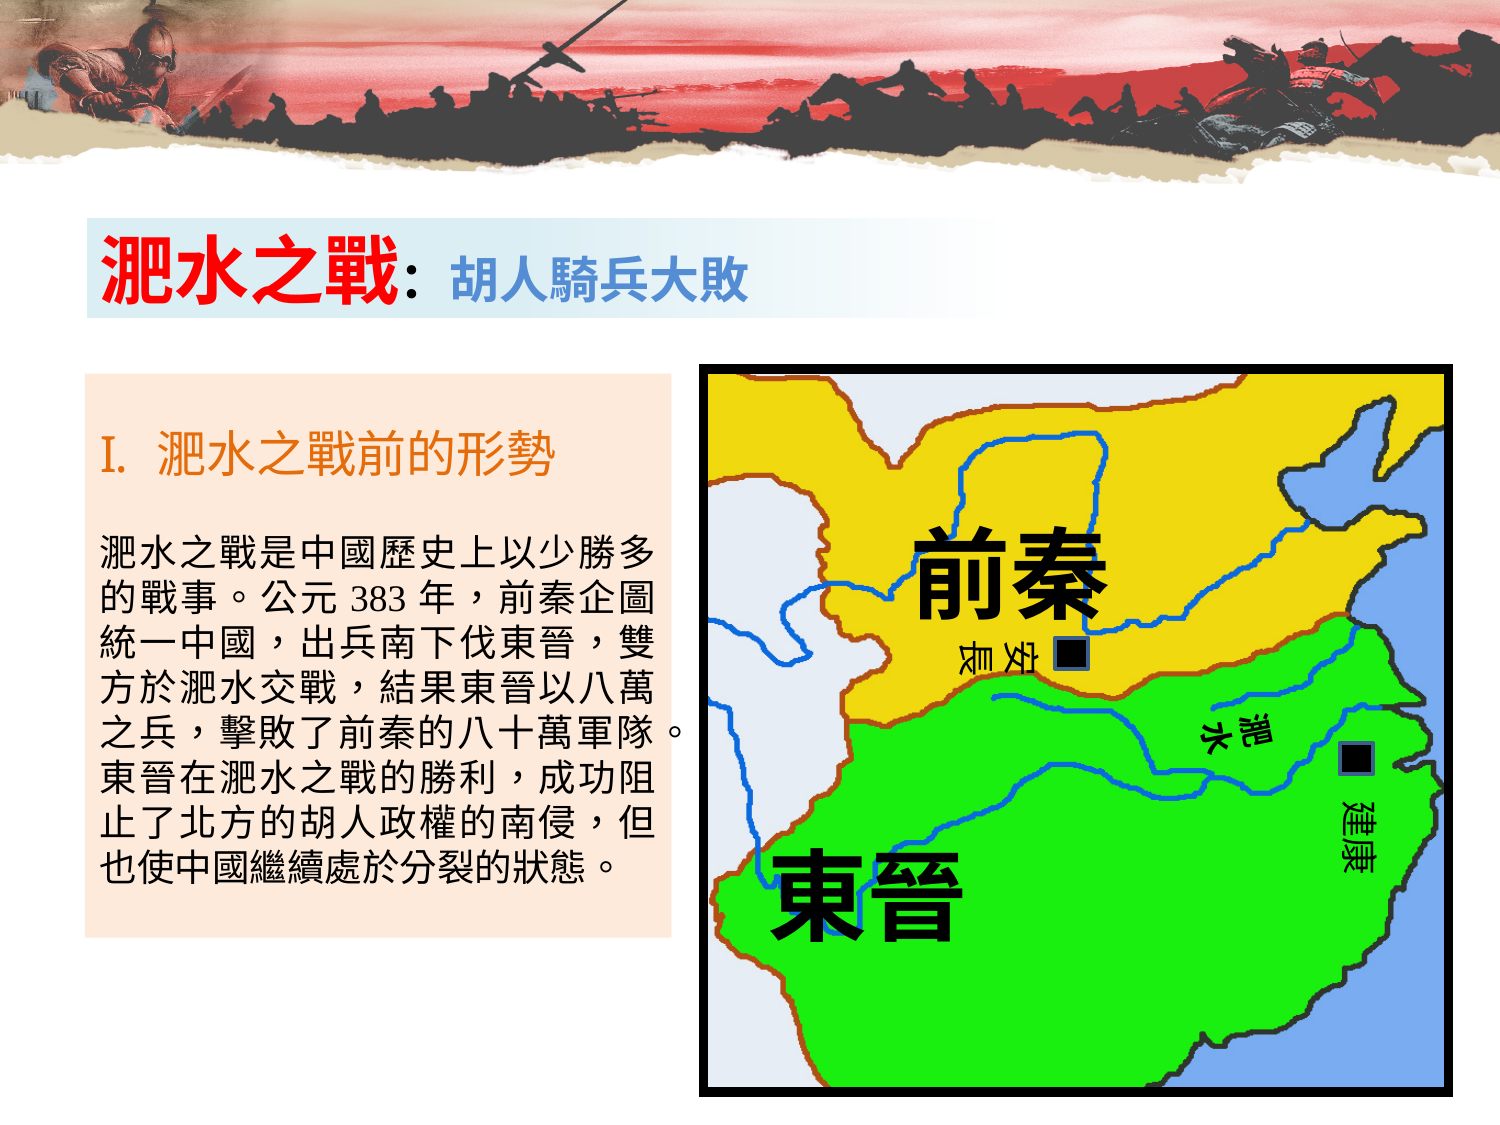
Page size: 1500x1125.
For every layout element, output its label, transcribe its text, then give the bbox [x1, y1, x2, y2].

text_box 淝水之戰前的形勢 淝水之戰是中國歷史上以少勝多的戰事。公元383年，前秦企圖統一中國，出兵南下伐東晉，雙方於淝水交戰，結果東晉以八萬之兵，擊敗了前秦的八十萬軍隊。東晉在淝水之戰的勝利，成功阻止了北方的胡人政權的南侵，但也使中國繼續處於分裂的狀態。 [83, 371, 673, 940]
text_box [707, 373, 1444, 1088]
picture [0, 0, 1500, 199]
text_box 淝水之戰：胡人騎兵大敗 [83, 214, 1012, 323]
